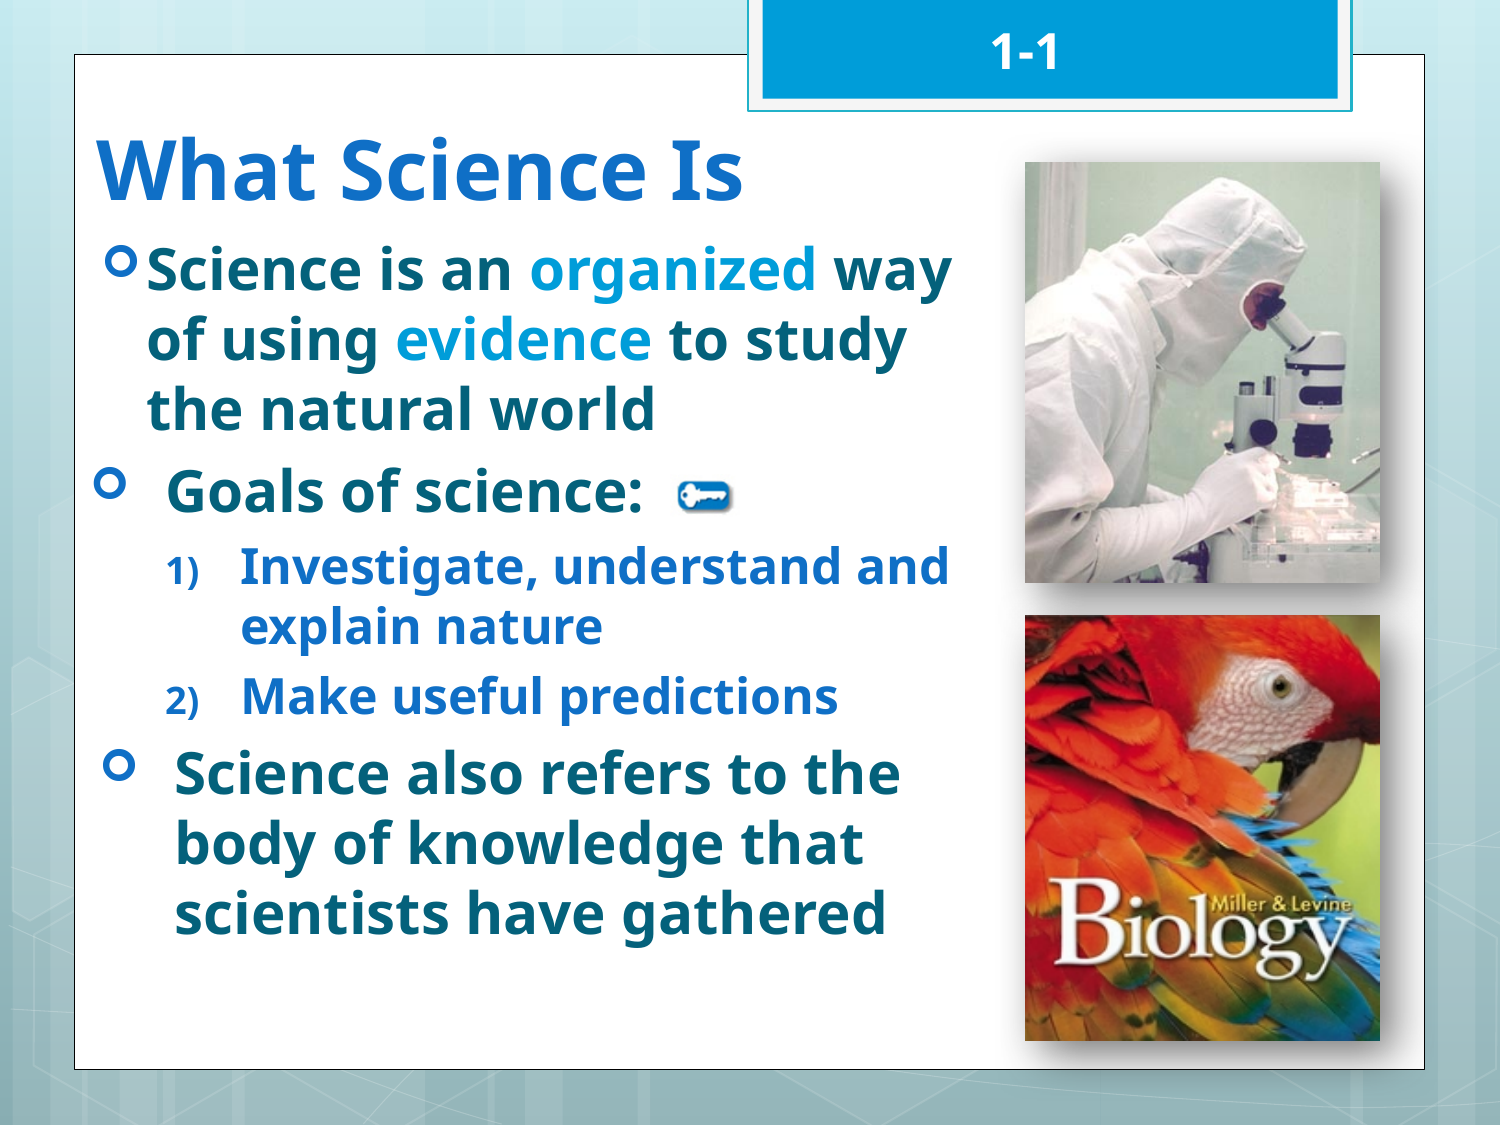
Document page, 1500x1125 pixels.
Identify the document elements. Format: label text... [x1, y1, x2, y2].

text_box 1-1 [974, 11, 1138, 87]
list Science is an organized way of using evidence to study the natural world Goals of science: Investigate, understand and explain nature Make useful predictions Science also refers to the body of knowledge that scientists have gathered [75, 224, 975, 968]
picture [670, 474, 740, 519]
picture [1024, 615, 1380, 1041]
title What Science Is [81, 37, 1225, 225]
picture [1024, 162, 1380, 583]
